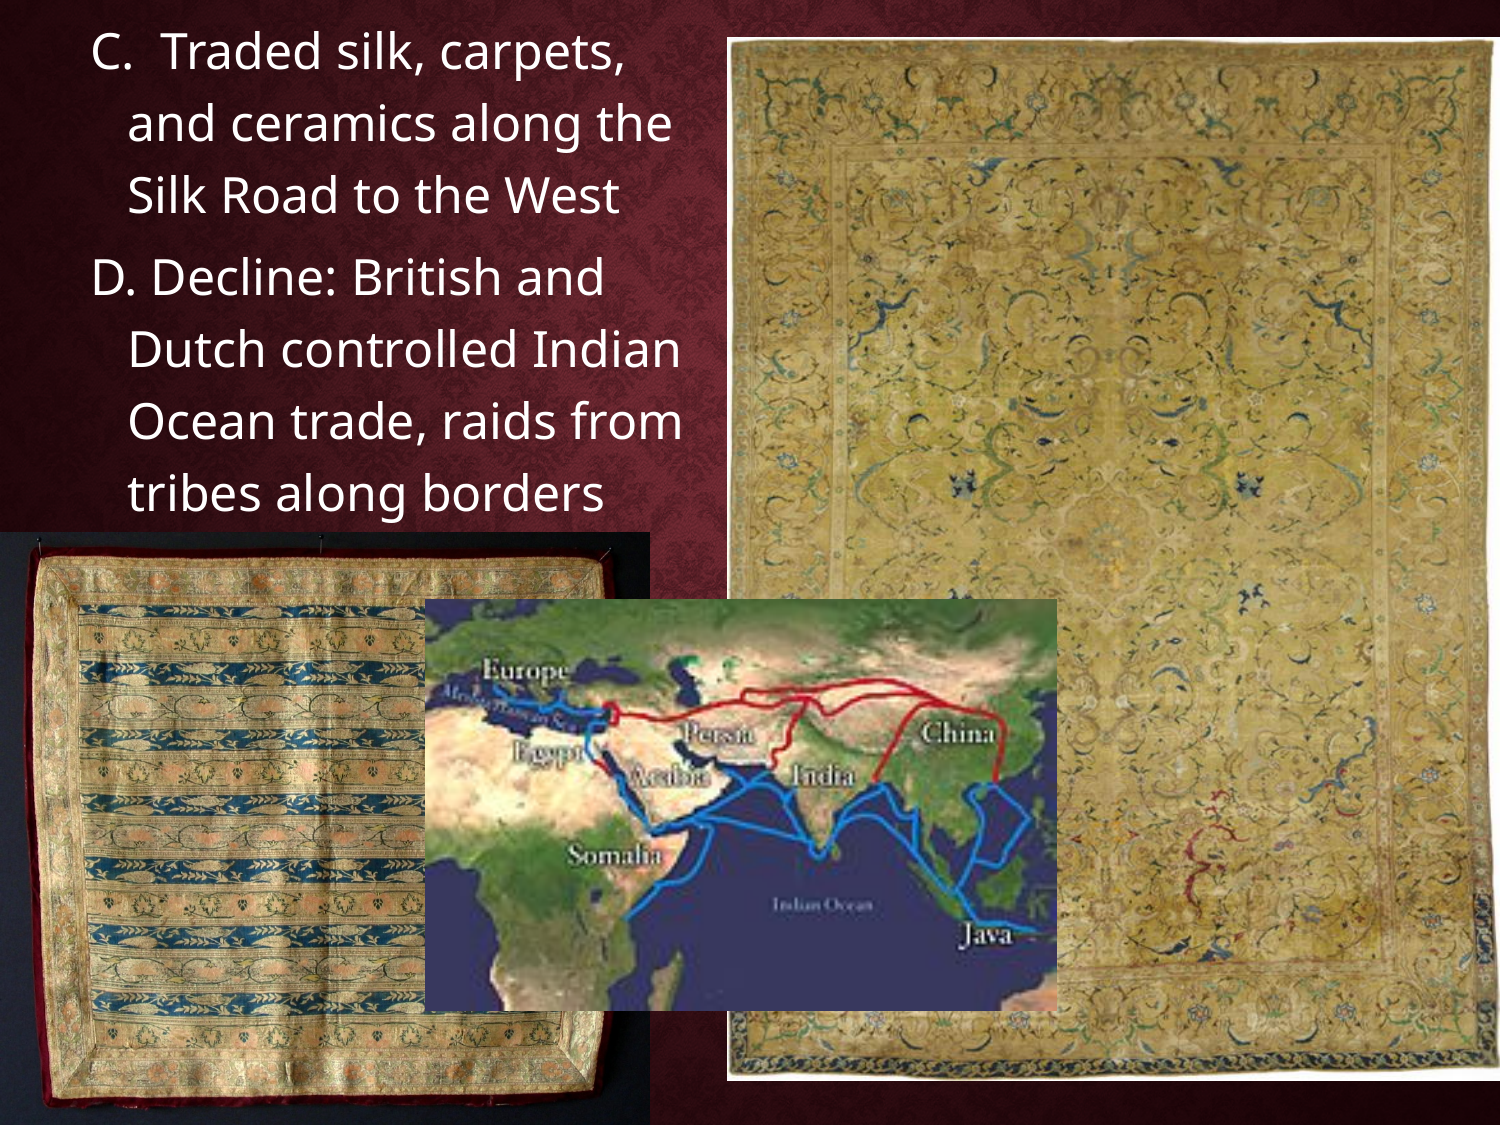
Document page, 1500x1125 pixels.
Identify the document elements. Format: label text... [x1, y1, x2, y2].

list C. Traded silk, carpets, and ceramics along the Silk Road to the West D. Decline: British and Dutch controlled Indian Ocean trade, raids from tribes along borders [0, 0, 738, 598]
picture [0, 36, 1500, 1125]
